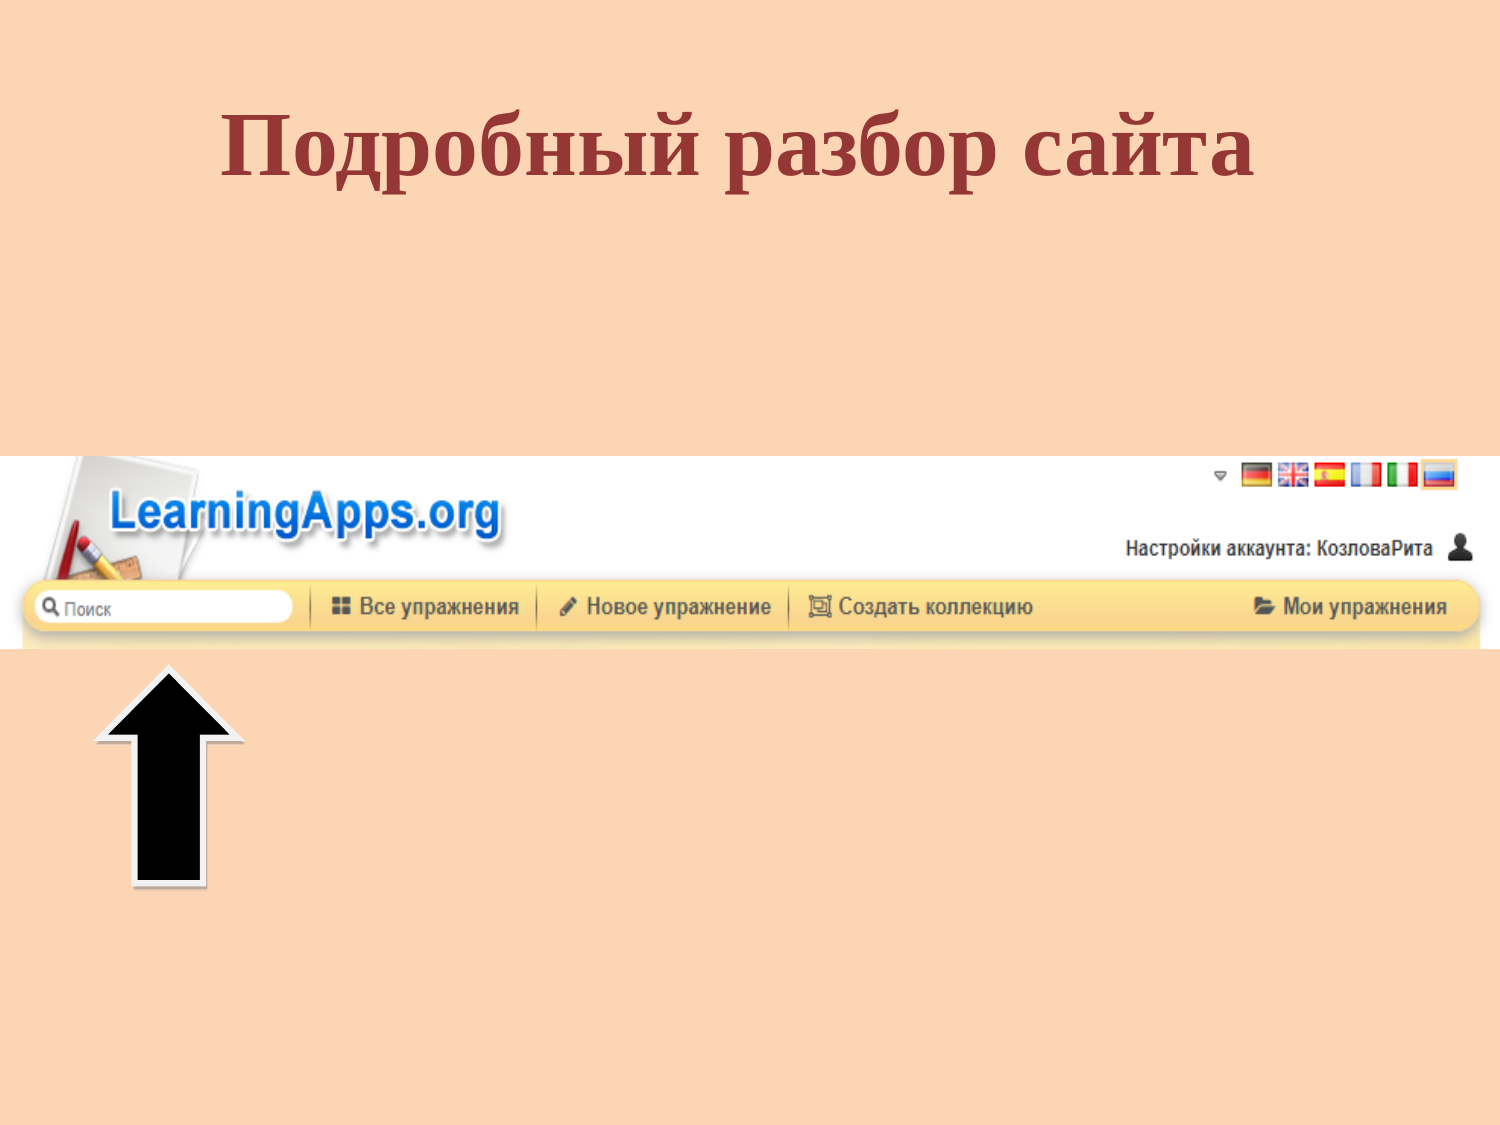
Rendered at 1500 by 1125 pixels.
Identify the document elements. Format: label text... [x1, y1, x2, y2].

title Подробный разбор сайта [75, 45, 1425, 233]
picture [0, 455, 1500, 650]
text_box [100, 668, 238, 884]
